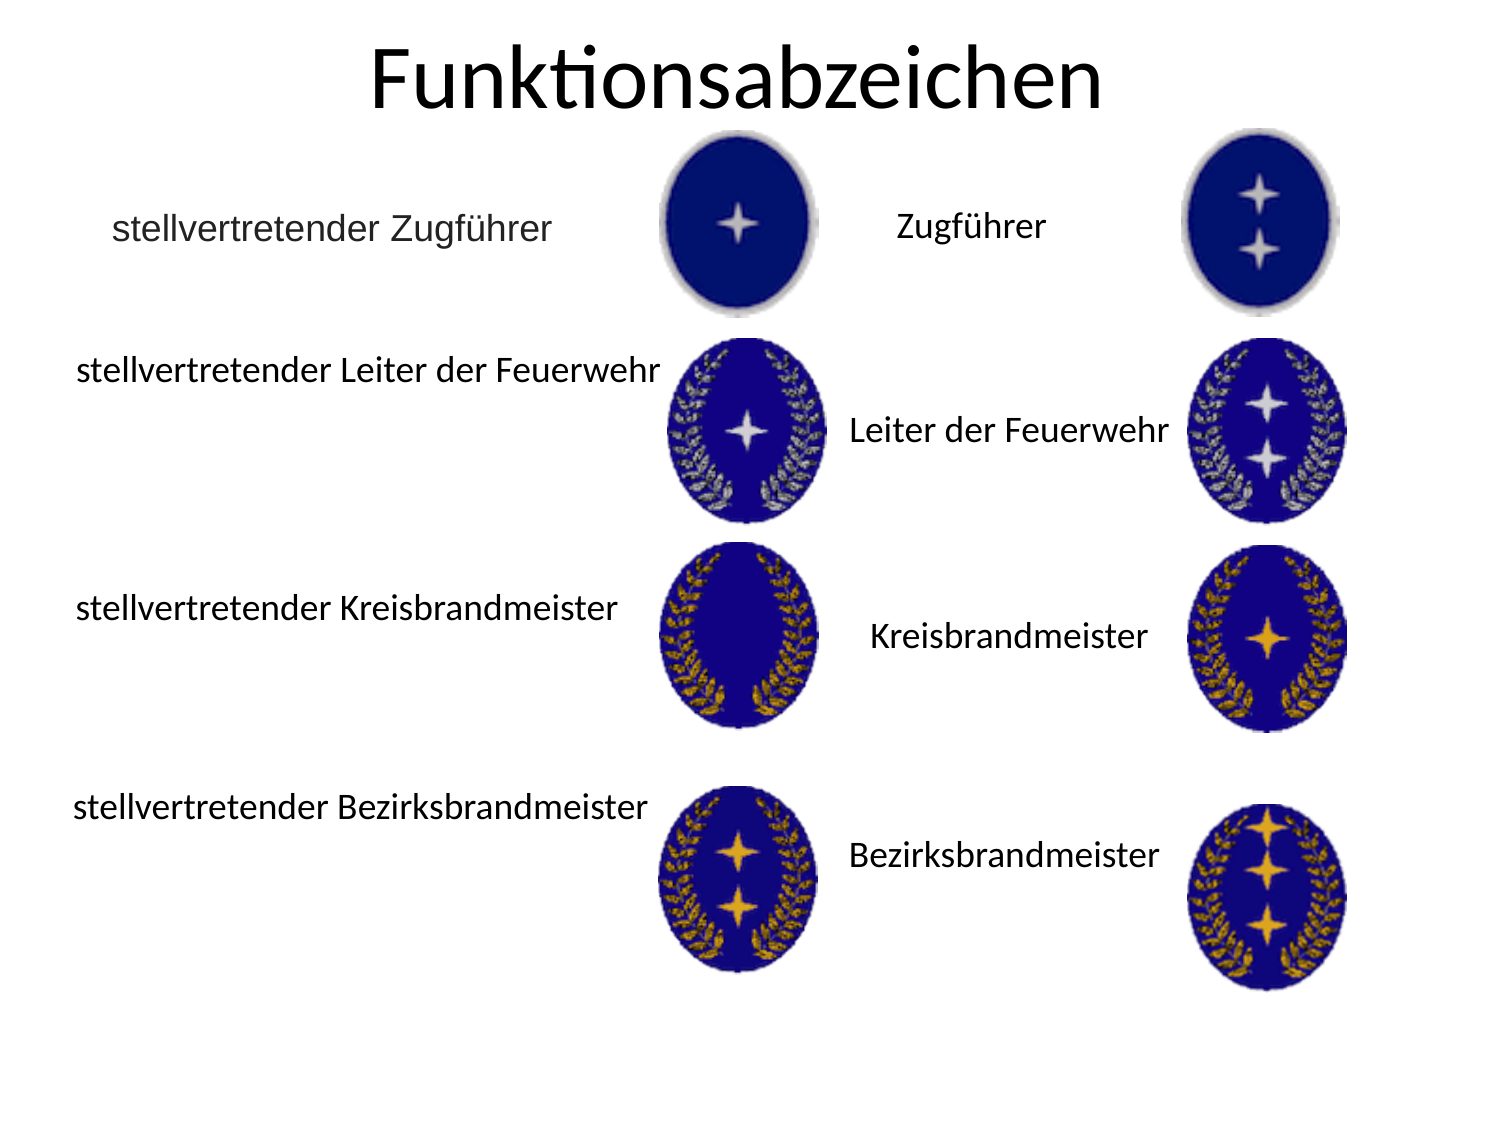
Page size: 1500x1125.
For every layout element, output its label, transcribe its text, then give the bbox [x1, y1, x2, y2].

picture [658, 542, 819, 731]
title Funktionsabzeichen [100, 19, 1376, 126]
text_box Bezirksbrandmeister [834, 822, 1176, 882]
picture [667, 337, 827, 526]
picture [1187, 804, 1348, 993]
text_box stellvertretender Bezirksbrandmeister [58, 774, 665, 835]
picture [658, 130, 819, 319]
picture [1186, 544, 1347, 733]
text_box Leiter der Feuerwehr [834, 397, 1181, 458]
text_box Zugführer [881, 193, 1062, 254]
text_box stellvertretender Zugführer [97, 196, 568, 256]
text_box Kreisbrandmeister [855, 603, 1164, 664]
text_box stellvertretender Leiter der Feuerwehr [61, 338, 665, 398]
picture [1186, 337, 1347, 526]
text_box stellvertretender Kreisbrandmeister [60, 575, 634, 636]
picture [658, 786, 819, 975]
picture [1181, 128, 1340, 317]
